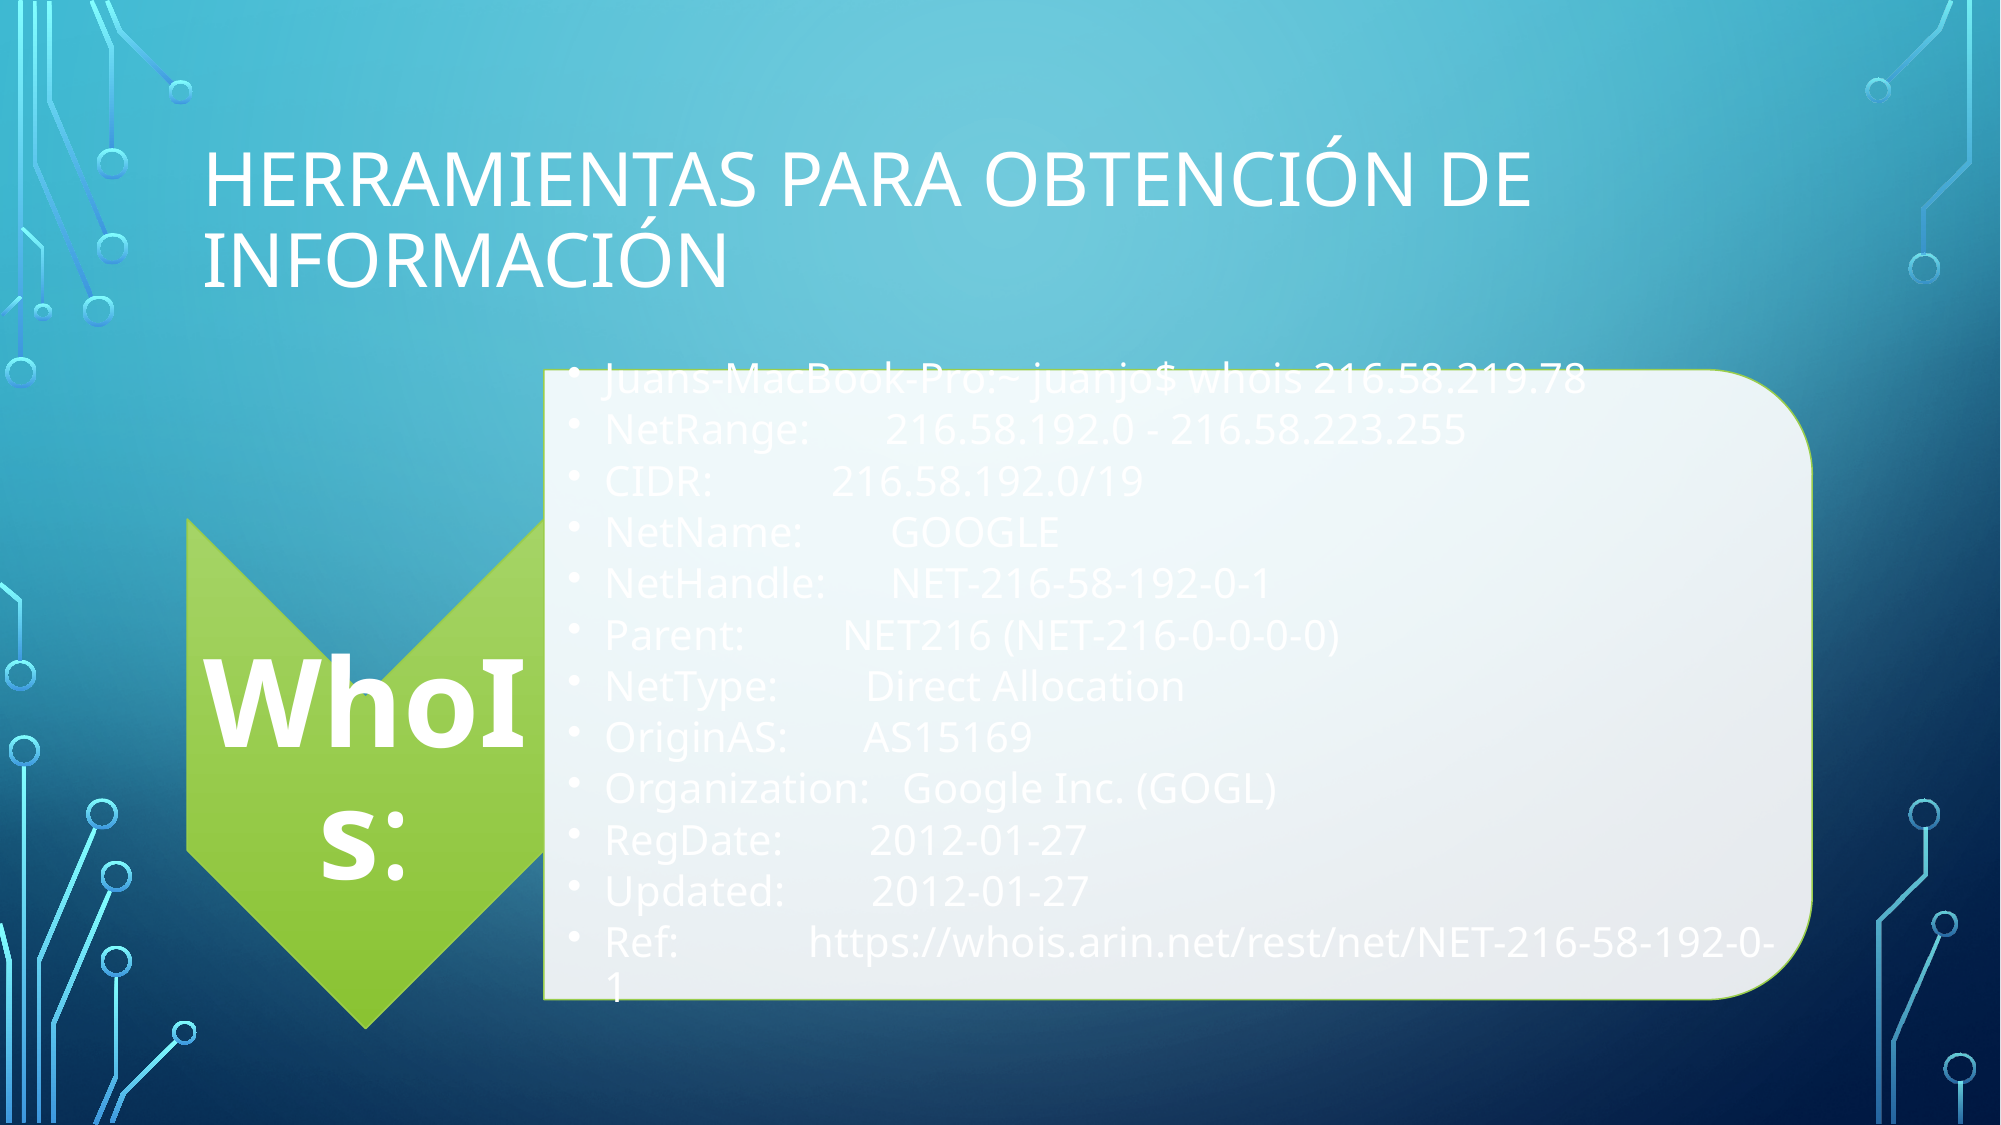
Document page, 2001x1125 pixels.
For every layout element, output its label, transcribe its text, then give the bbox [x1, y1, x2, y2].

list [186, 368, 1813, 1030]
title Herramientas para obtención de información [187, 101, 1813, 344]
